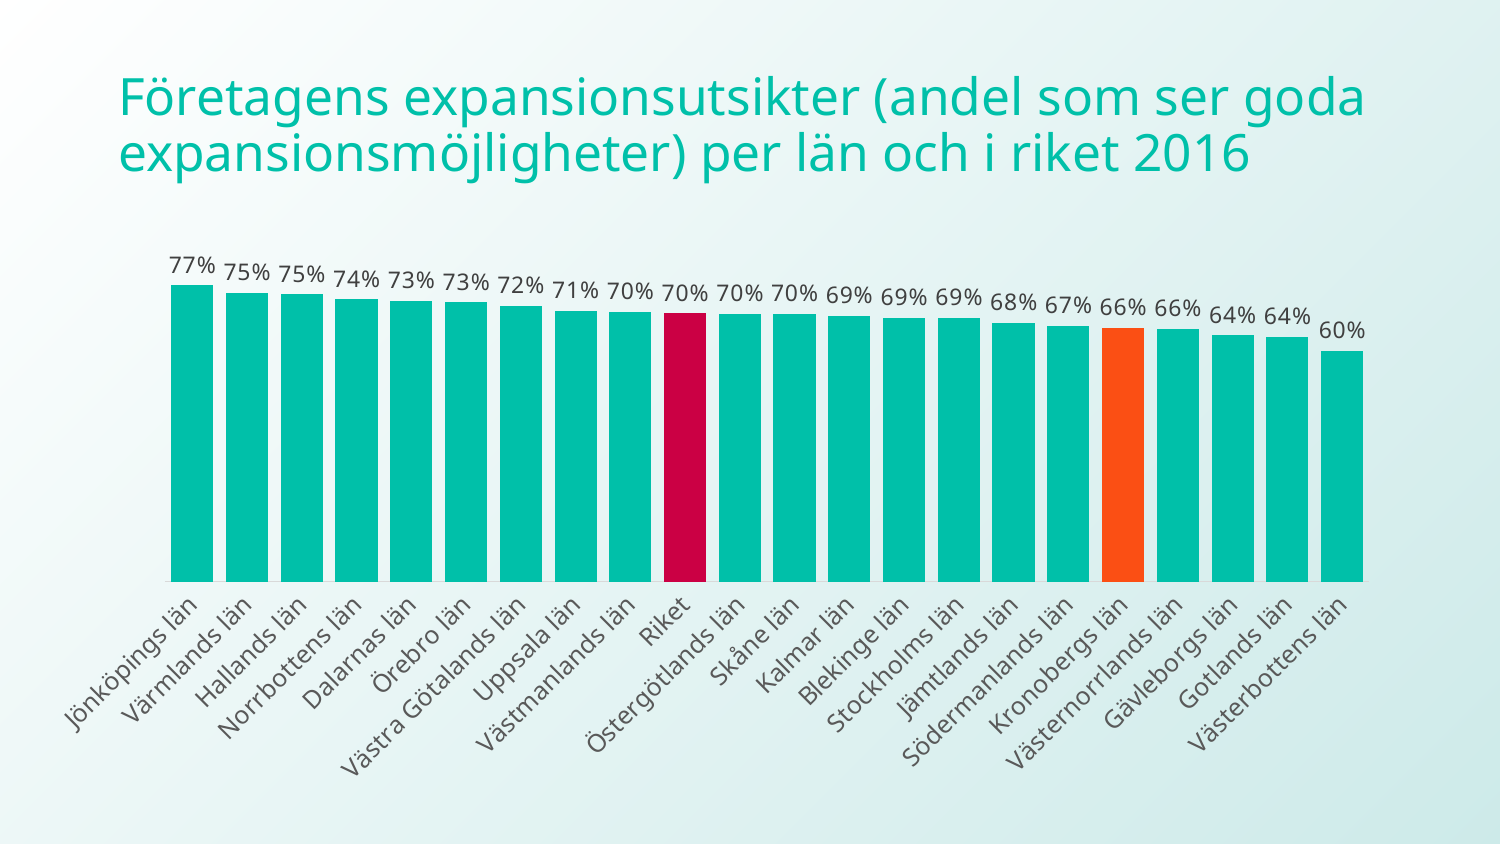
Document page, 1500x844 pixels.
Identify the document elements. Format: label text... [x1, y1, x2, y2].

chart [28, 224, 1397, 798]
title Företagens expansionsutsikter (andel som ser goda expansionsmöjligheter) per län och i riket 2016 [103, 44, 1397, 208]
